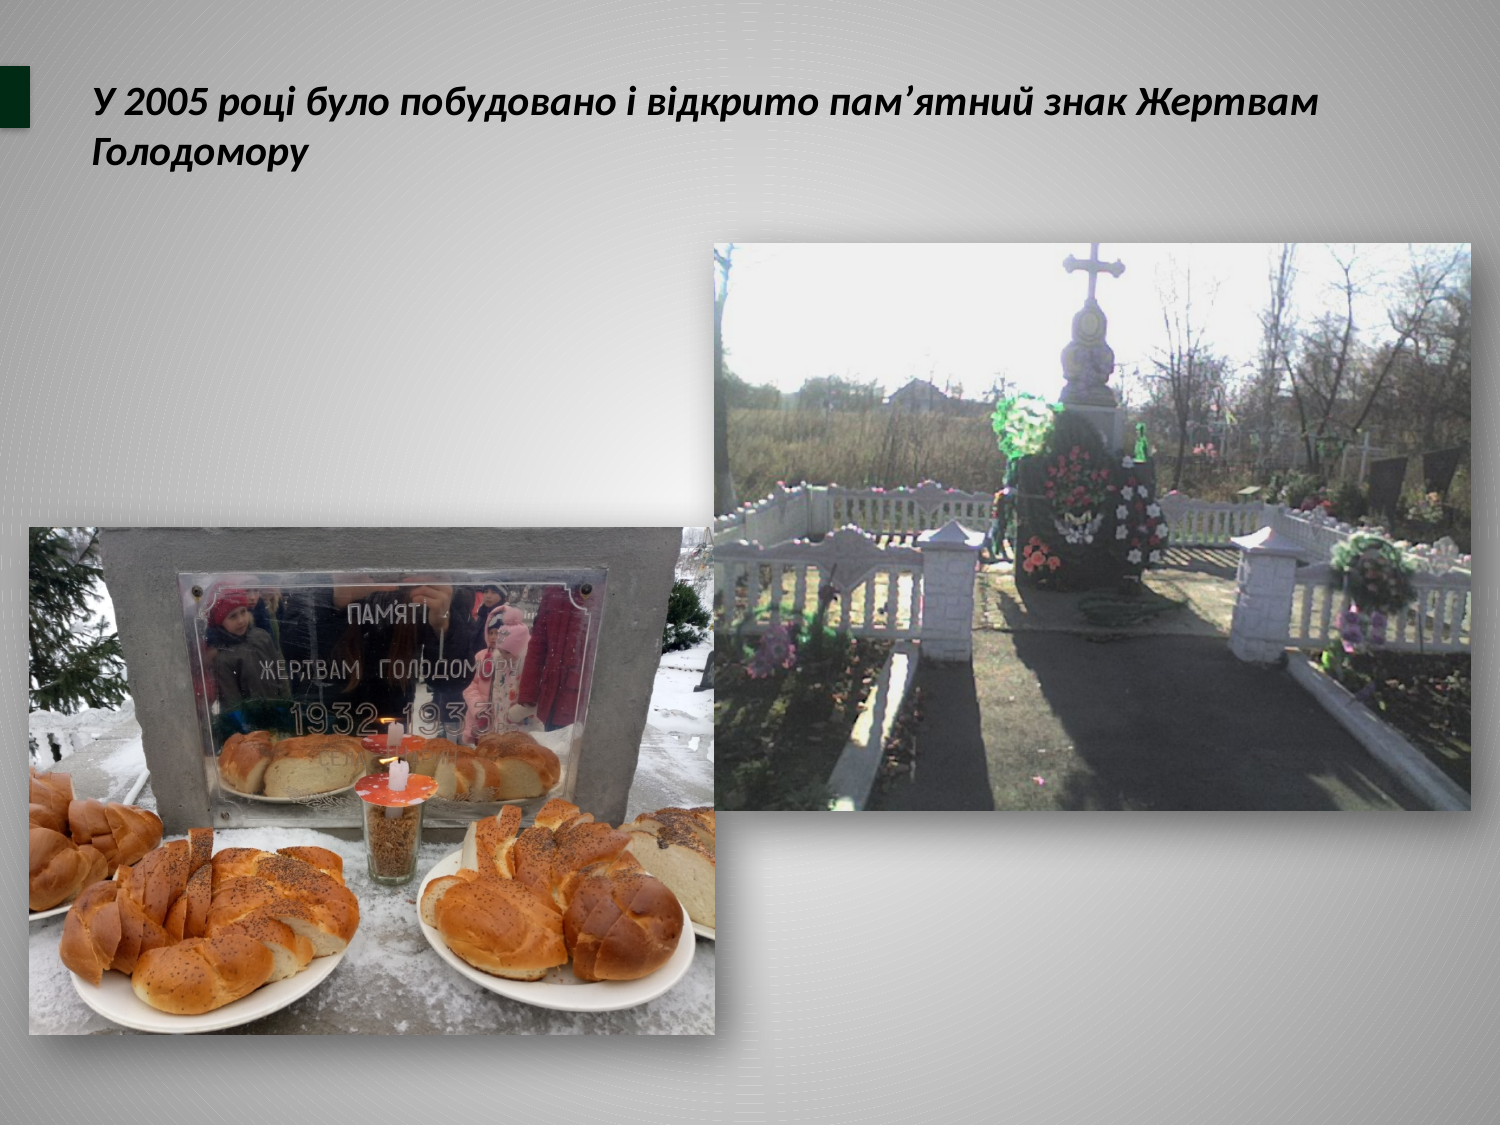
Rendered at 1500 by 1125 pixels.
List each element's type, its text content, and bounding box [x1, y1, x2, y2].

text_box [0, 66, 30, 128]
text_box У 2005 році було побудовано і відкрито пам’ятний знак Жертвам Голодомору [76, 66, 1424, 182]
picture [29, 243, 1471, 1036]
